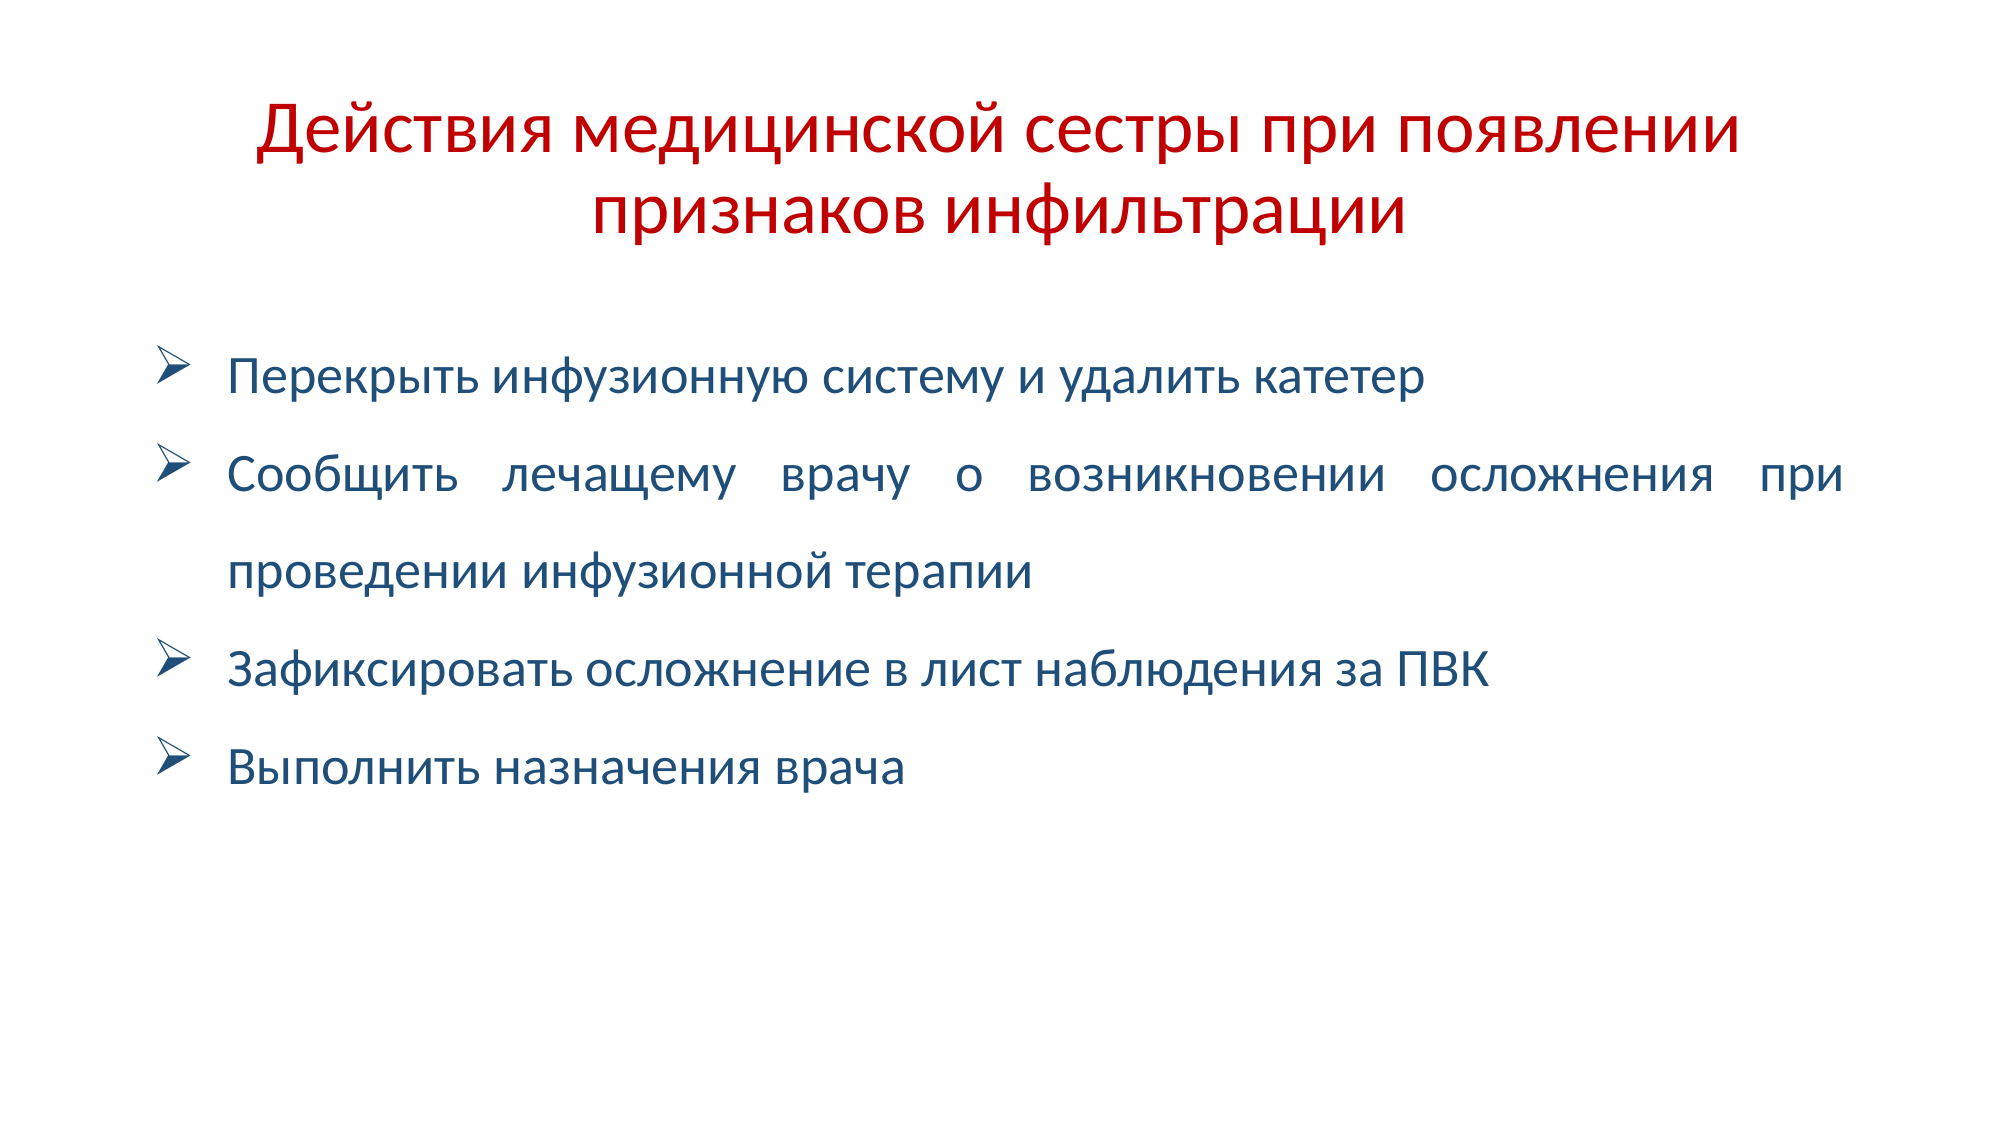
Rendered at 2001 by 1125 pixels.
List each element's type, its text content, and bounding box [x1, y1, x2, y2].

title Действия медицинской сестры при появлении признаков инфильтрации [137, 59, 1863, 278]
list Перекрыть инфузионную систему и удалить катетер Сообщить лечащему врачу о возникновении осложнения при проведении инфузионной терапии Зафиксировать осложнение в лист наблюдения за ПВК Выполнить назначения врача [137, 299, 1863, 1014]
